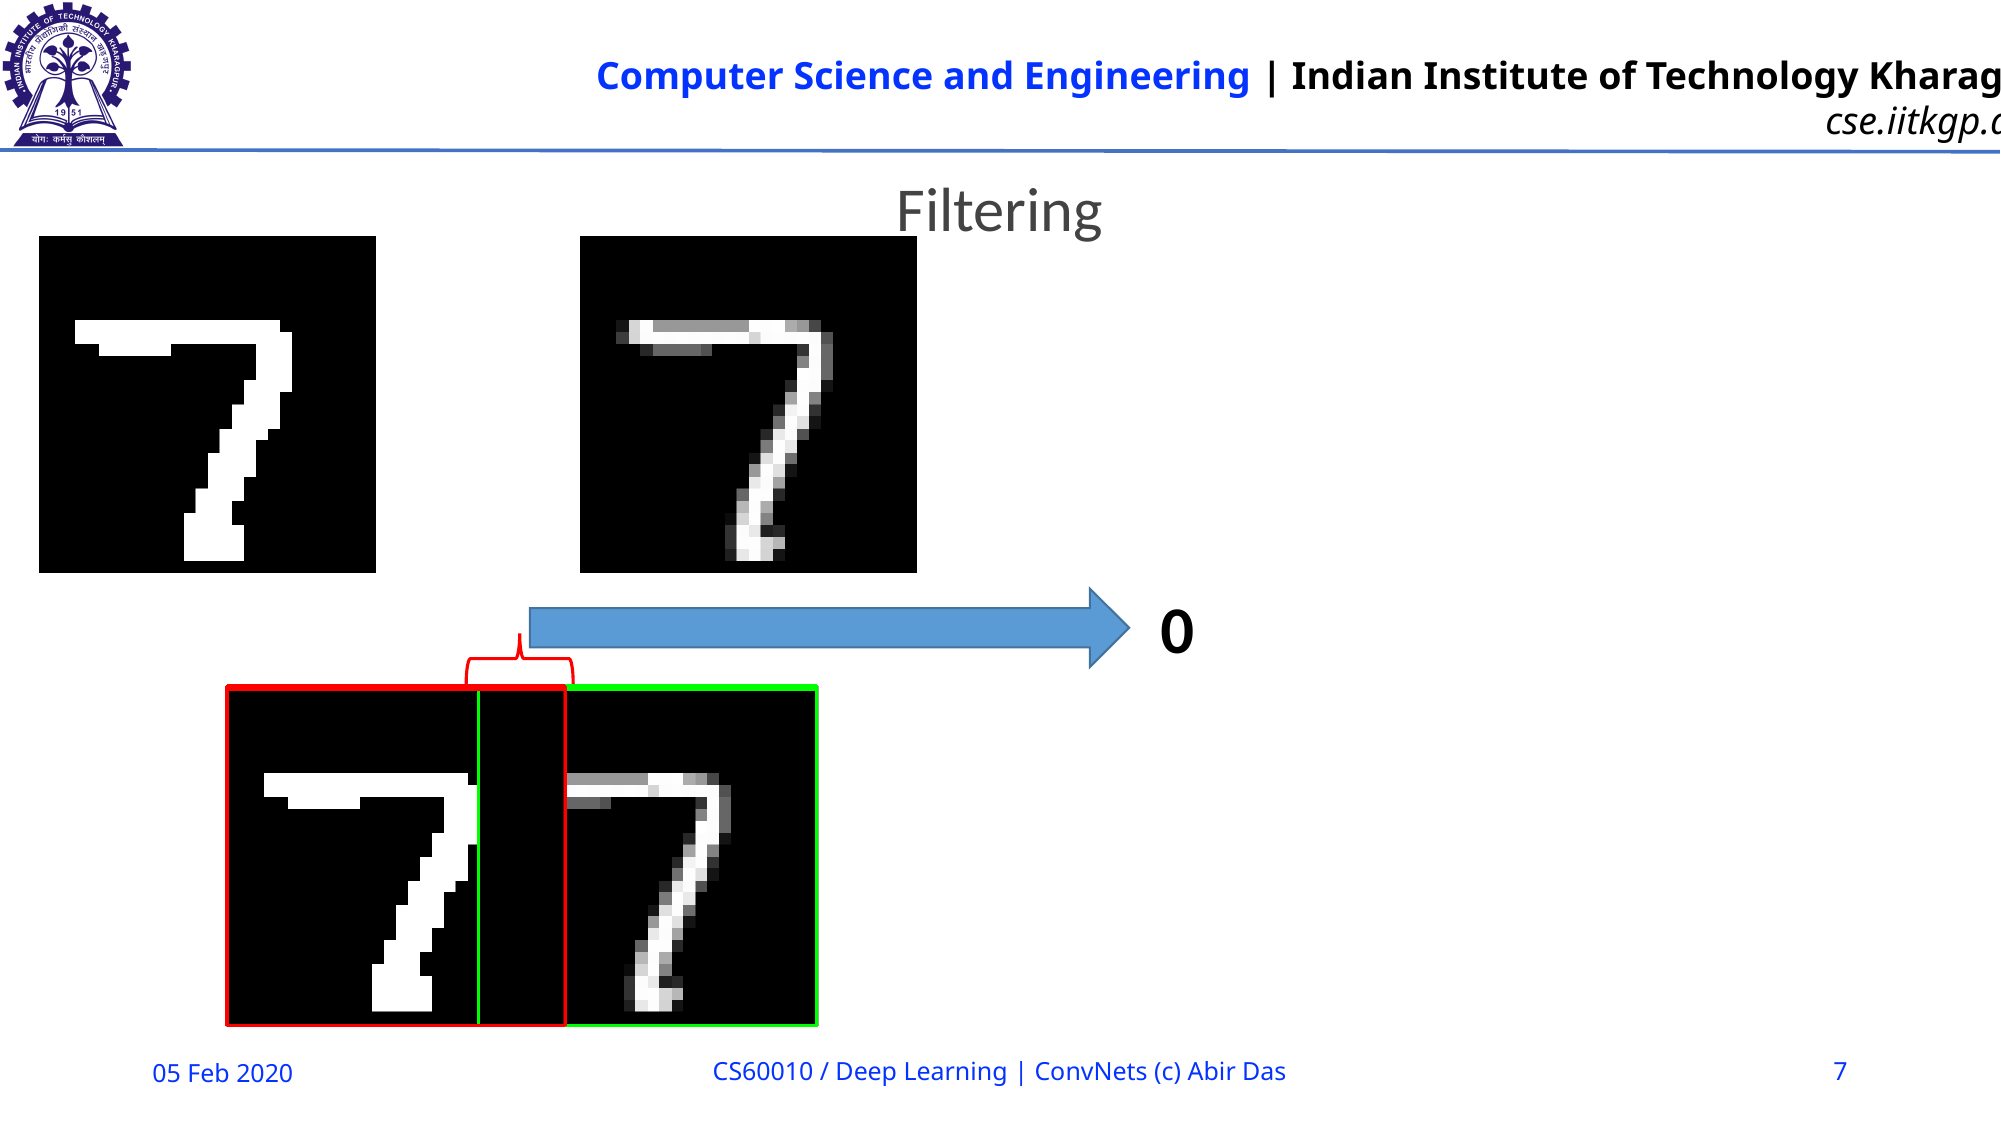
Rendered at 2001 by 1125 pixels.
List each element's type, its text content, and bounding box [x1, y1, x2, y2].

picture [39, 236, 376, 573]
text_box Filtering [408, 153, 1592, 237]
footer CS60010 / Deep Learning | ConvNets (c) Abir Das [331, 1042, 1670, 1103]
text_box 0 [1145, 579, 1210, 675]
picture [224, 684, 819, 1027]
text_box [465, 633, 574, 684]
text_box [528, 586, 1131, 670]
picture [579, 237, 917, 573]
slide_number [137, 1042, 331, 1103]
slide_number 7 [1733, 1042, 1863, 1103]
picture [2, 2, 131, 147]
